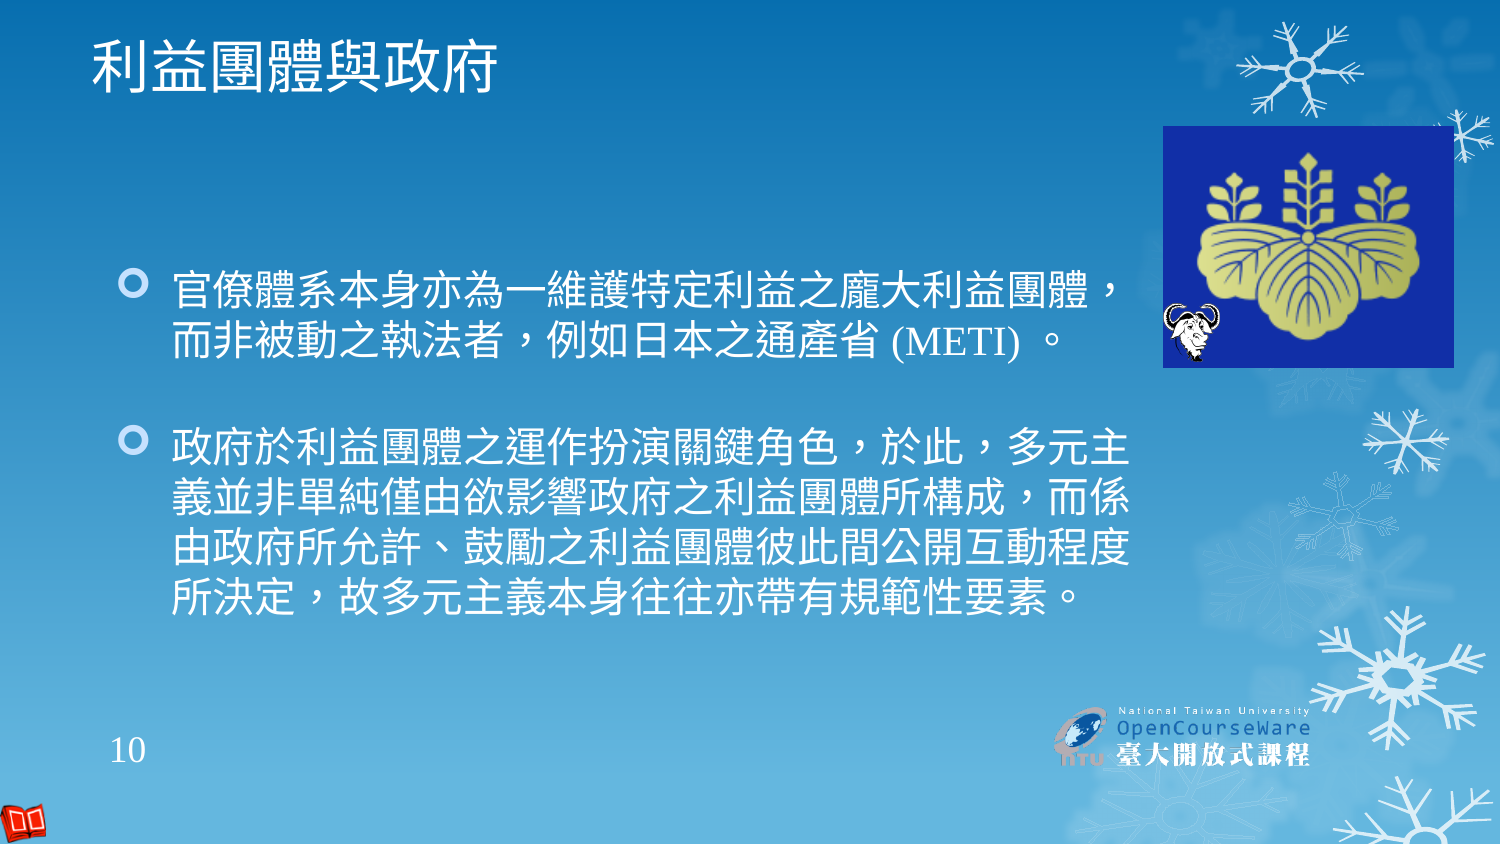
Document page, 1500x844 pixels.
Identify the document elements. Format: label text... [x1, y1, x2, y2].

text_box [1162, 126, 1455, 368]
text_box 官僚體系本身亦為一維護特定利益之龐大利益團體，而非被動之執法者，例如日本之通產省(METI)。 政府於利益團體之運作扮演關鍵角色，於此，多元主義並非單純僅由欲影響政府之利益團體所構成，而係由政府所允許、鼓勵之利益團體彼此間公開互動程度所決定，故多元主義本身往往亦帶有規範性要素。 [100, 114, 1152, 765]
picture [1033, 693, 1330, 781]
slide_number 10 [94, 732, 194, 777]
title 利益團體與政府 [76, 8, 1400, 123]
picture [0, 803, 46, 843]
